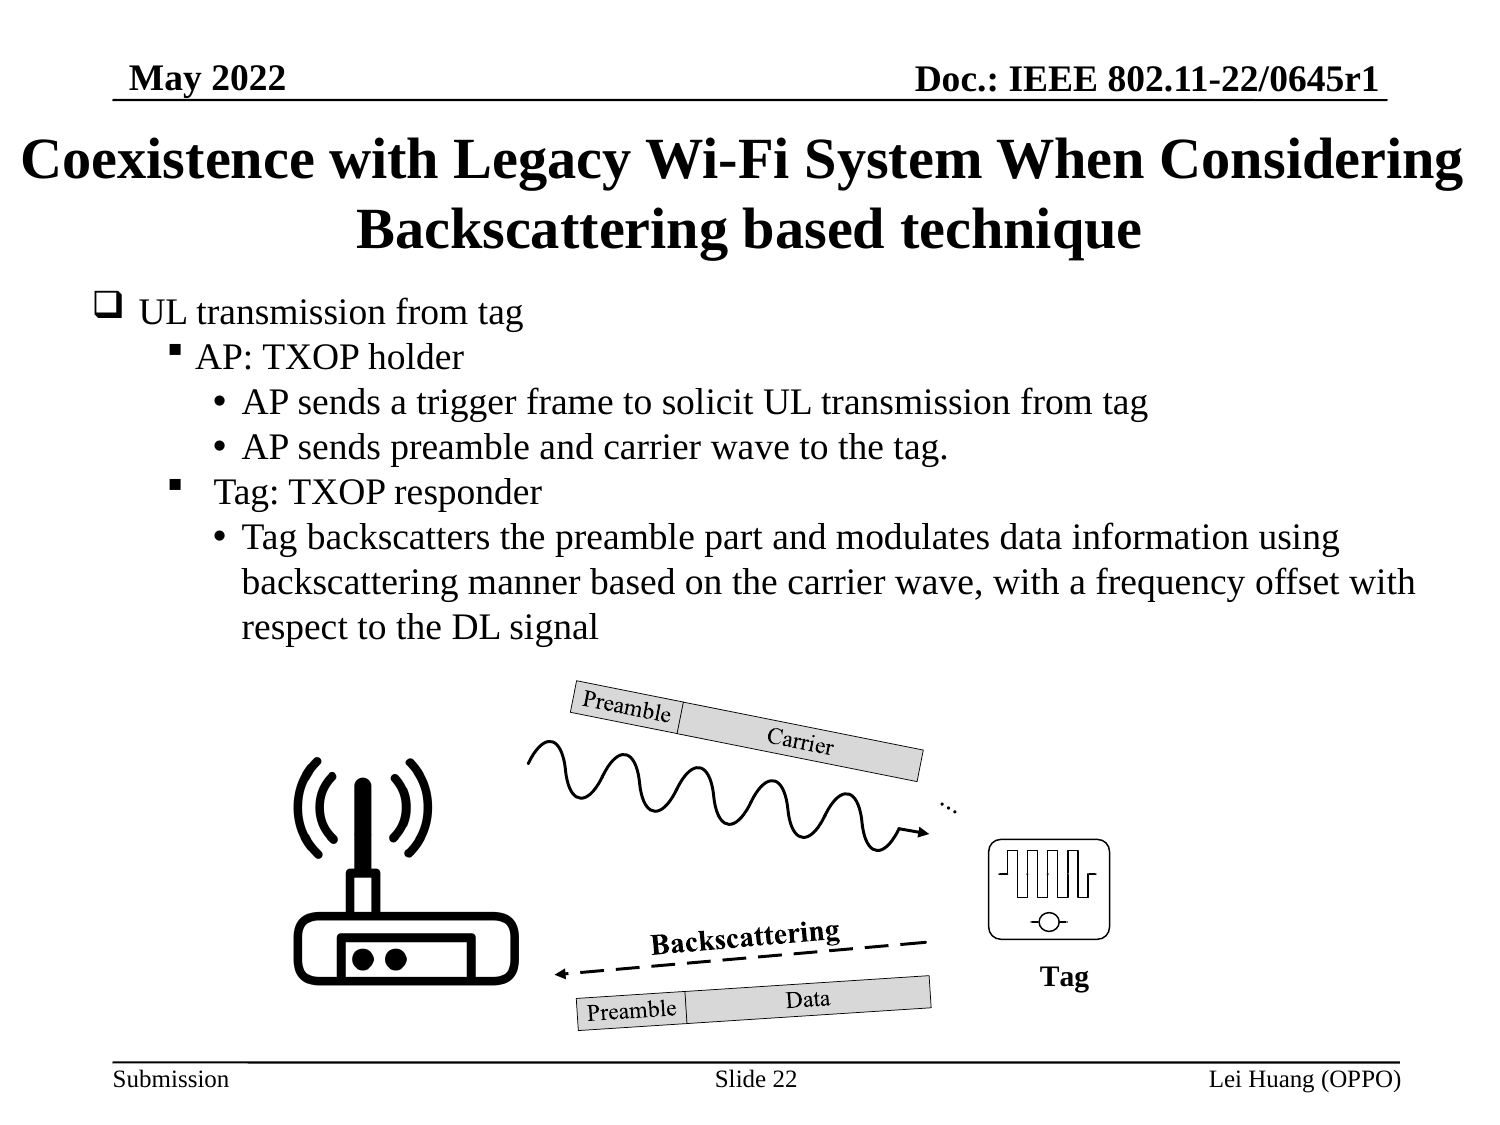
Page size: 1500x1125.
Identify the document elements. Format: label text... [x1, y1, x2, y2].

text_box Doc.: IEEE 802.11-22/0645r1 [899, 46, 1413, 107]
text_box Coexistence with Legacy Wi-Fi System When Considering Backscattering based technique [0, 112, 1500, 263]
text_box May 2022 [114, 45, 493, 100]
text_box UL transmission from tag AP: TXOP holder AP sends a trigger frame to solicit UL transmission from tag AP sends preamble and carrier wave to the tag. Tag: TXOP responder Tag backscatters the preamble part and modulates data information using backscattering manner based on the carrier wave, with a frequency offset with respect to the DL signal [76, 280, 1438, 655]
slide_number Slide 22 [712, 1061, 800, 1093]
picture [274, 674, 1112, 1040]
footer Lei Huang (OPPO) [949, 1061, 1402, 1093]
